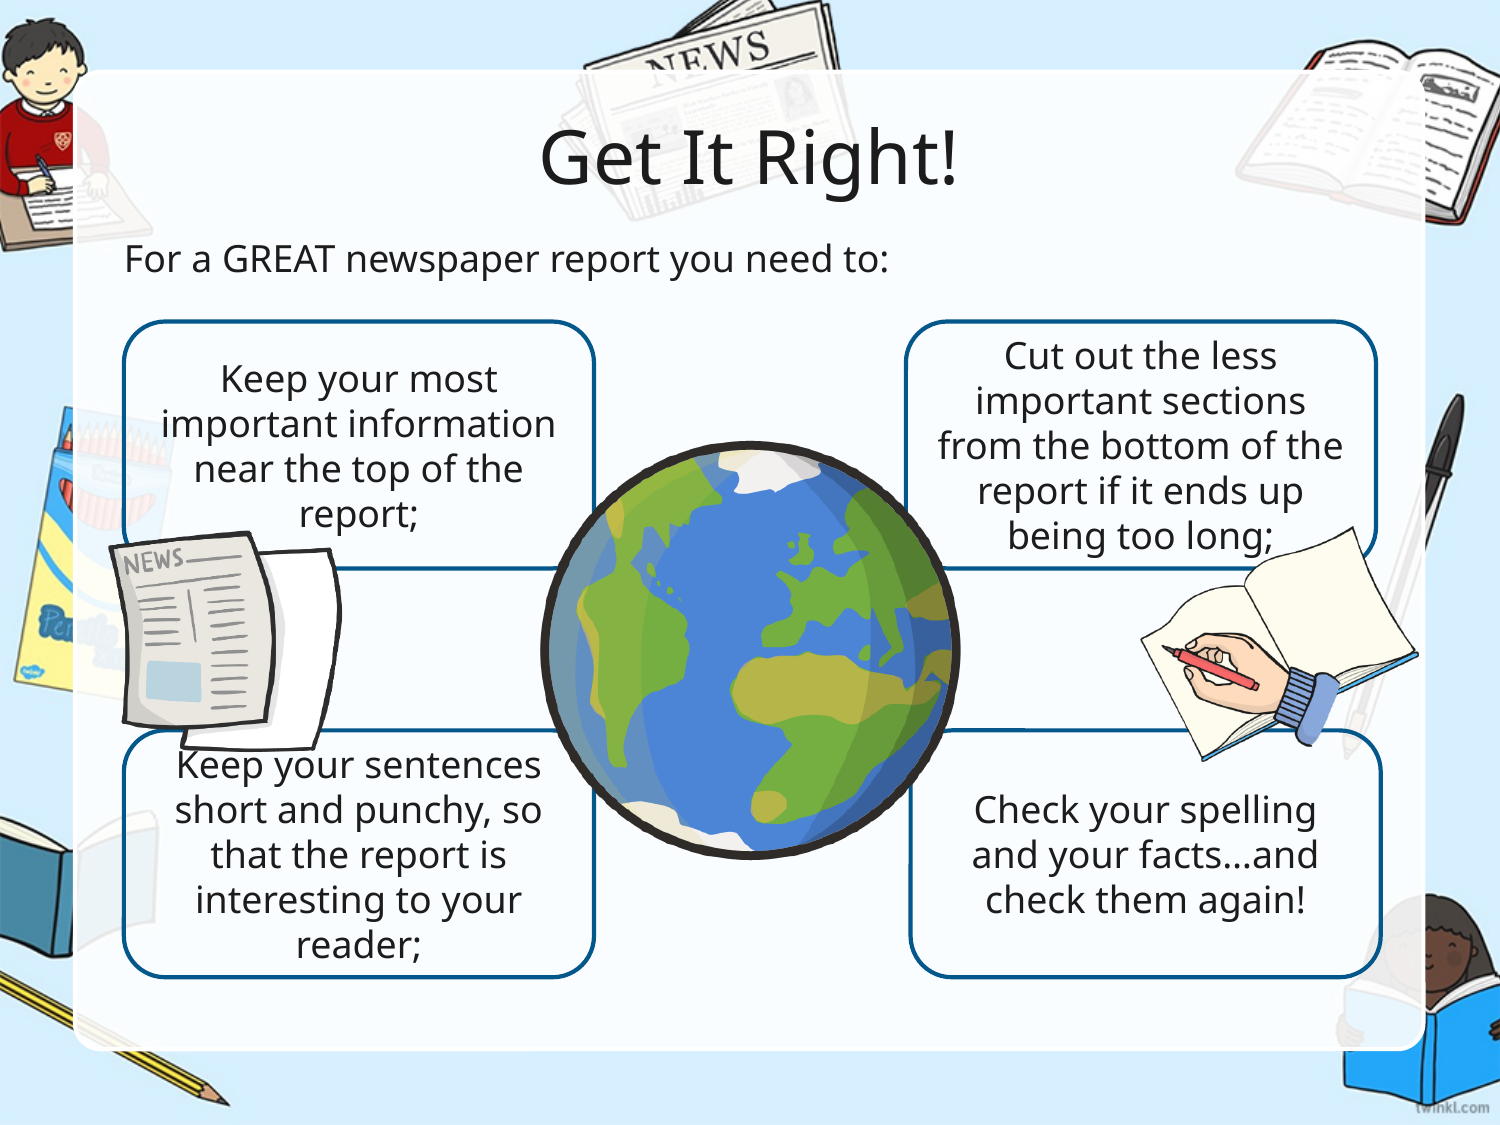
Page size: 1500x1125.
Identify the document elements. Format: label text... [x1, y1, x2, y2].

title Get It Right! [75, 78, 1424, 242]
text_box Keep your sentences short and punchy, so that the report is interesting to your reader; [122, 729, 596, 979]
text_box Cut out the less important sections from the bottom of the report if it ends up being too long; [904, 320, 1378, 570]
text_box For a GREAT newspaper report you need to: [123, 223, 1376, 293]
picture [0, 0, 1500, 1125]
text_box Keep your most important information near the top of the report; [122, 320, 596, 570]
text_box Check your spelling and your facts…and check them again! [909, 729, 1382, 979]
